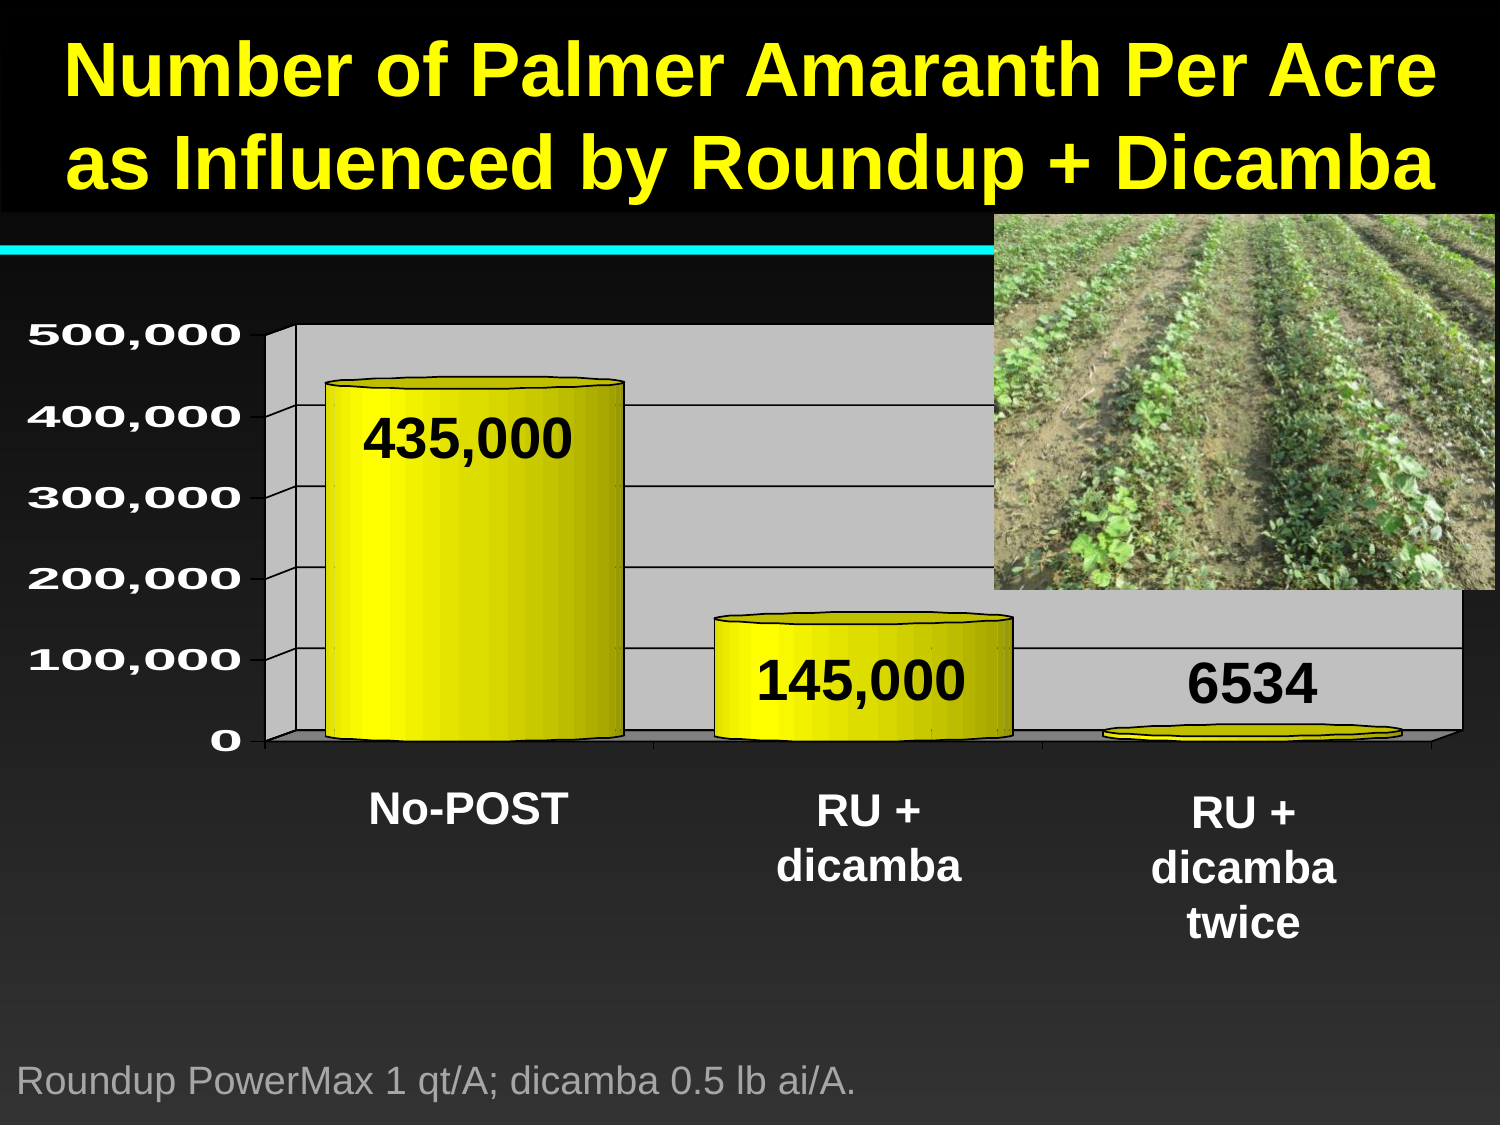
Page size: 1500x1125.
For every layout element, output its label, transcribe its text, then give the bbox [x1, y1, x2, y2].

text_box No-POST [337, 812, 600, 842]
picture [994, 214, 1495, 590]
text_box RU + dicamba [737, 812, 1000, 899]
text_box Roundup PowerMax 1 qt/A; dicamba 0.5 lb ai/A. [1, 1047, 1464, 1111]
text_box Number of Palmer Amaranth Per Acre as Influenced by Roundup + Dicamba [1, 12, 1500, 213]
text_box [0, 273, 1491, 804]
text_box RU + dicamba twice [1124, 812, 1363, 955]
